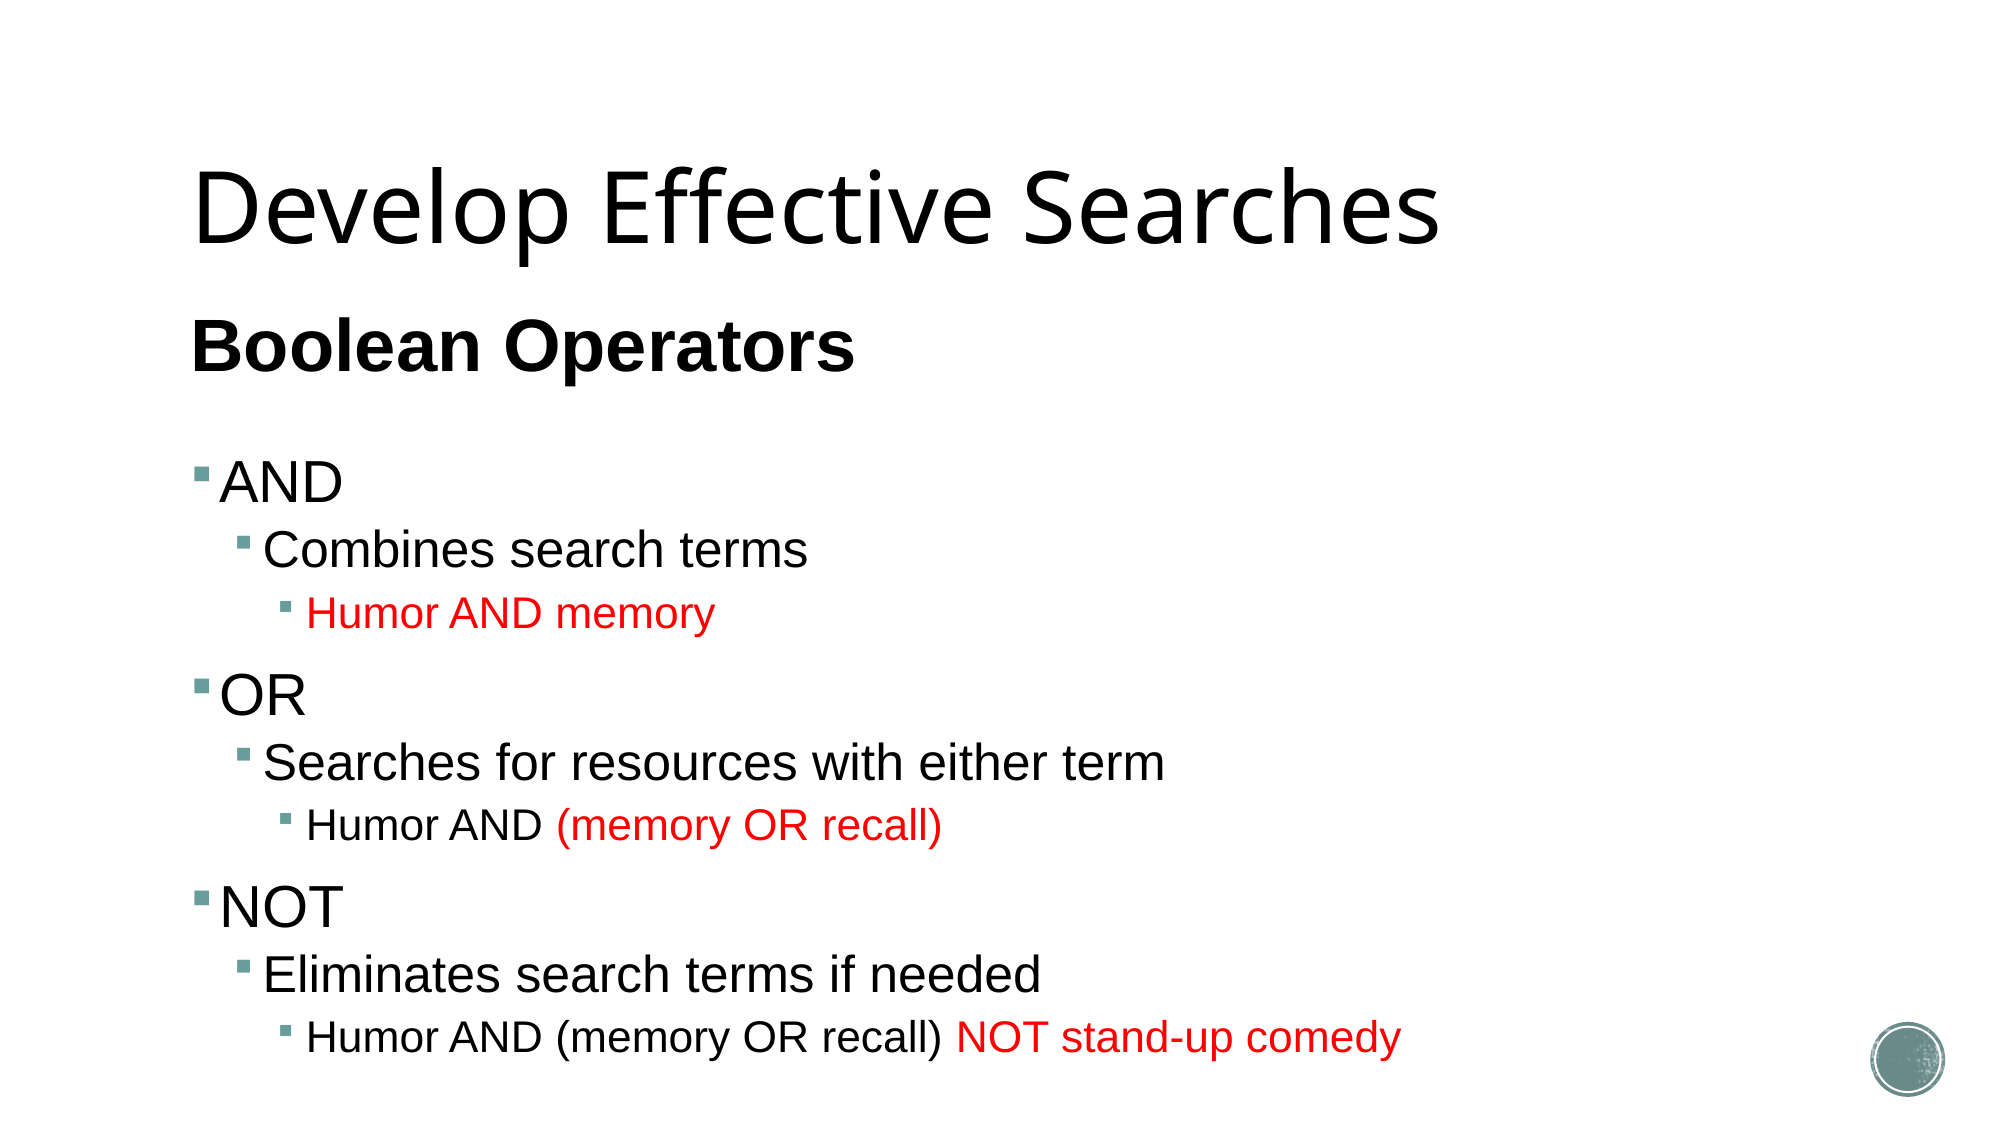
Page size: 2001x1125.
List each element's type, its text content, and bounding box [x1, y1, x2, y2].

title Develop Effective Searches [175, 79, 1826, 299]
list Boolean Operators AND Combines search terms Humor AND memory OR Searches for resources with either term Humor AND (memory OR recall) NOT Eliminates search terms if needed Humor AND (memory OR recall) NOT stand-up comedy [175, 299, 1826, 1077]
